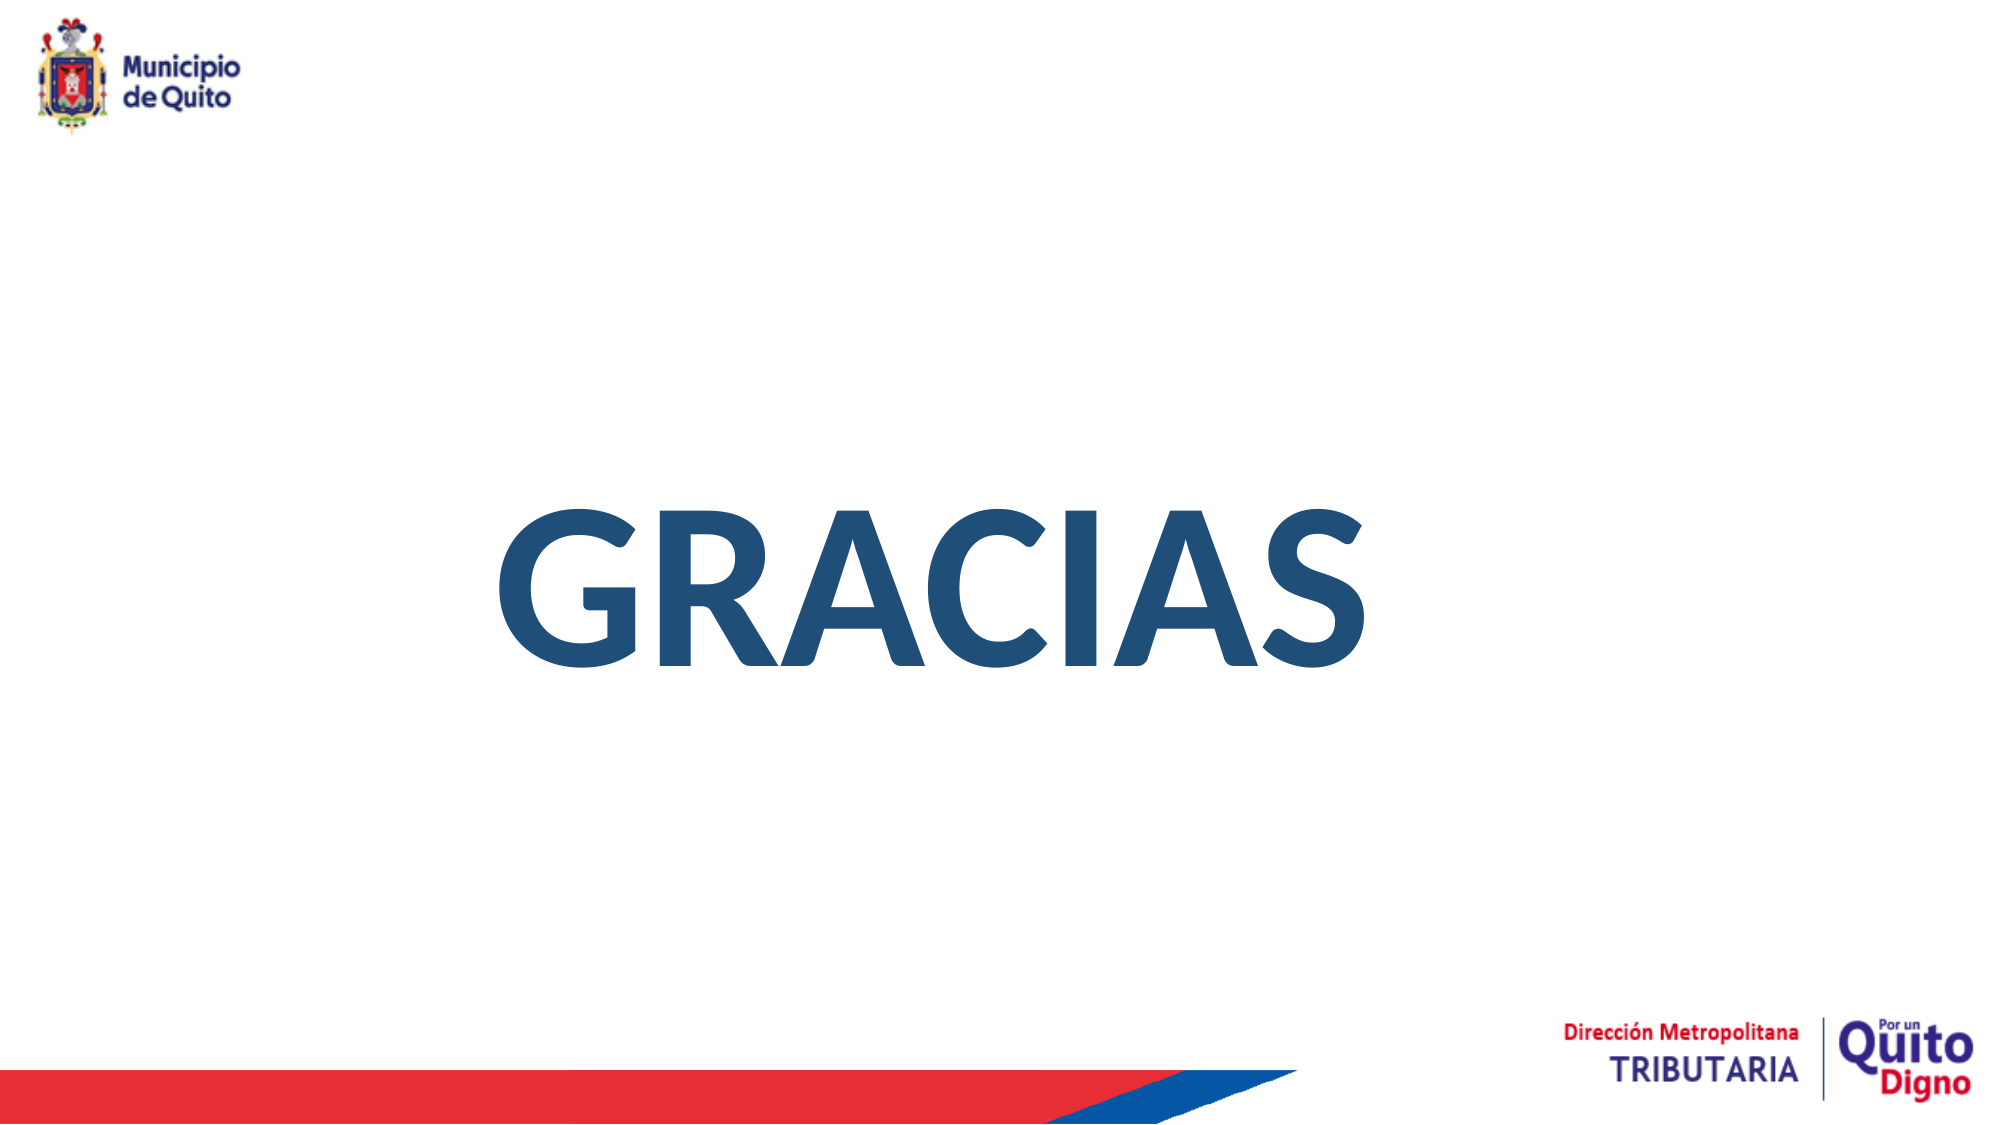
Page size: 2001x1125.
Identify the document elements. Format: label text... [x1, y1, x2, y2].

picture [0, 1070, 1308, 1125]
picture [33, 0, 248, 146]
picture [1557, 994, 2000, 1125]
text_box GRACIAS [397, 419, 1469, 722]
